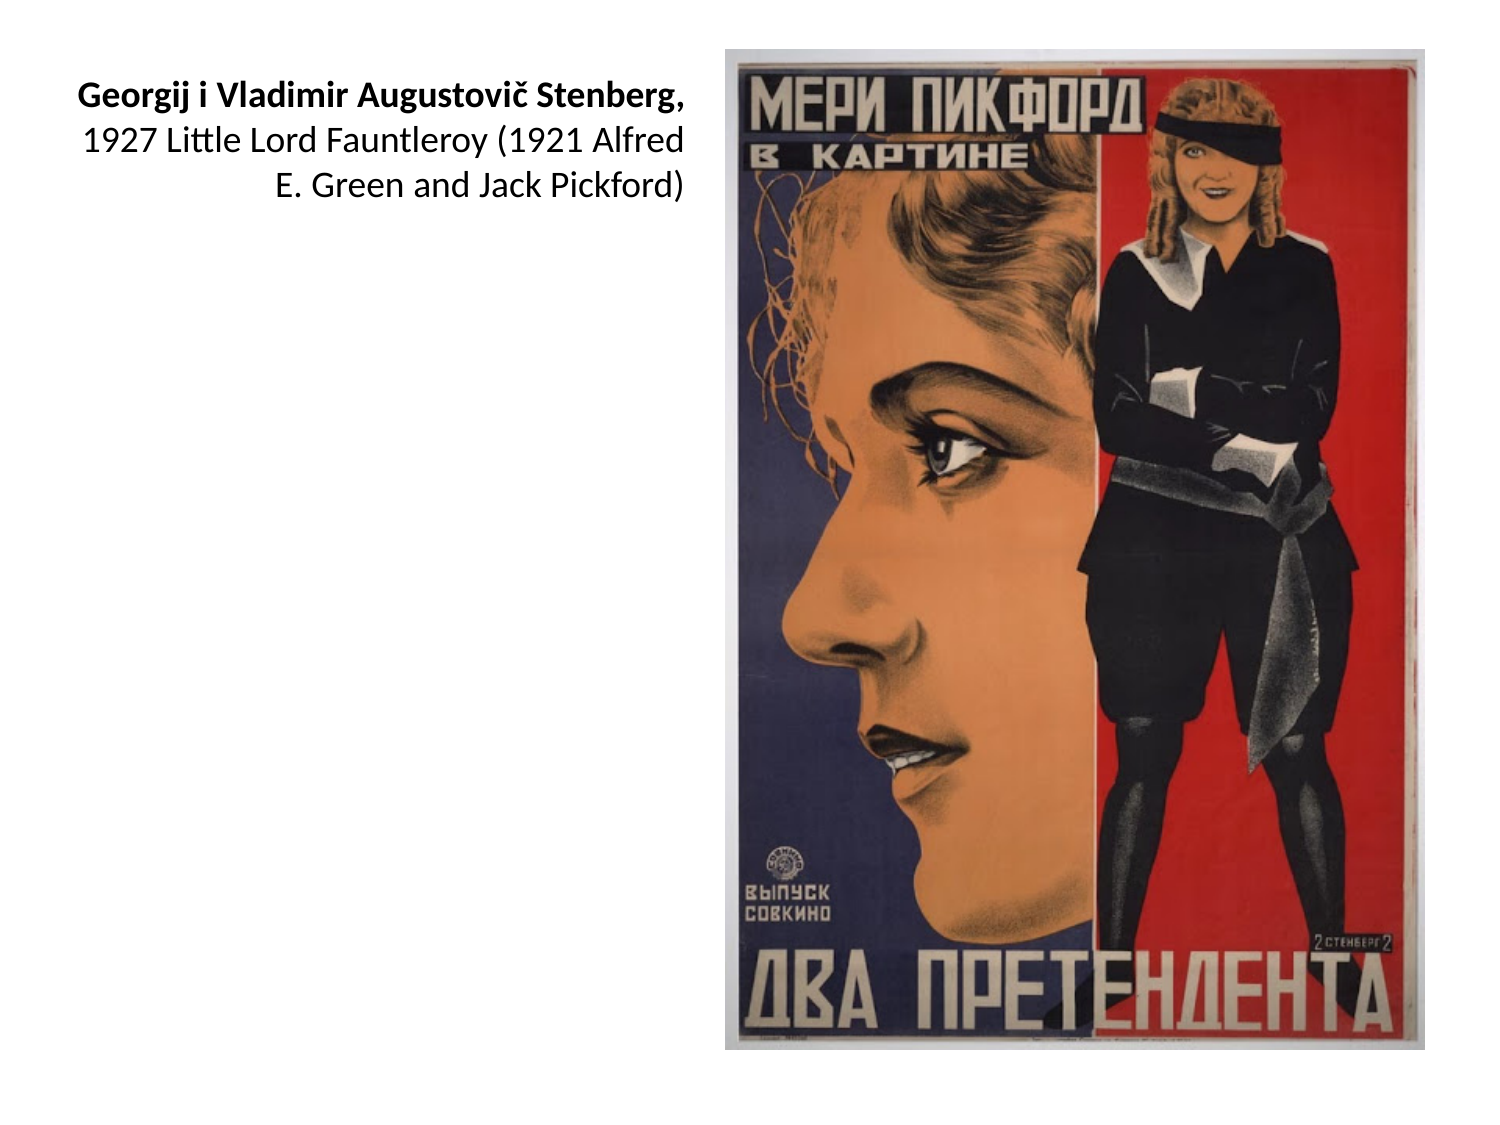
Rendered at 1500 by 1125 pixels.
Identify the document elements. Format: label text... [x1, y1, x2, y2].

text_box Georgij i Vladimir Augustovič Stenberg, 1927 Little Lord Fauntleroy (1921 Alfred E. Green and Jack Pickford) [62, 62, 700, 213]
picture [724, 49, 1426, 1051]
